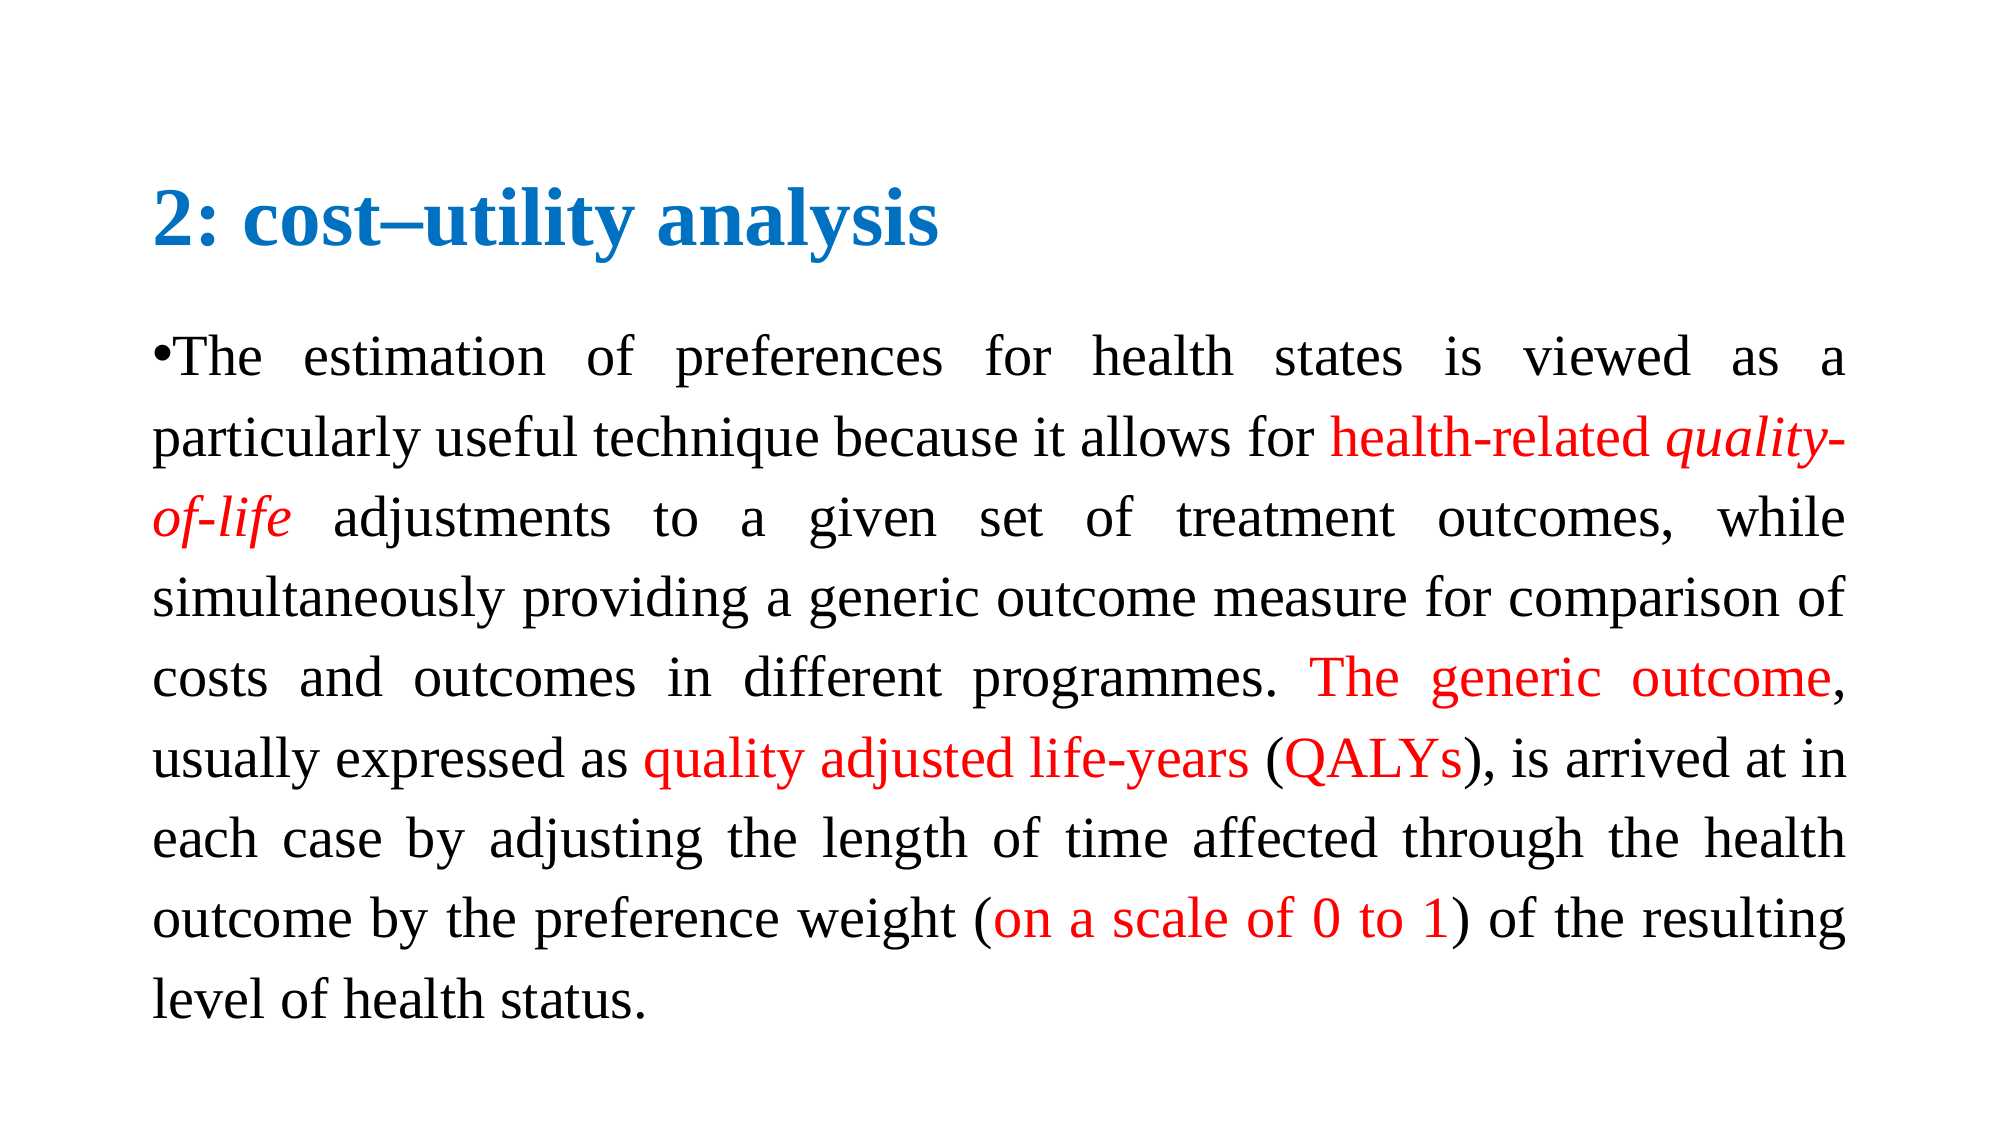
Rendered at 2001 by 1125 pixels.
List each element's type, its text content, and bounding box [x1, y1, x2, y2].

list The estimation of preferences for health states is viewed as a particularly useful technique because it allows for health-related quality-of-life adjustments to a given set of treatment outcomes, while simultaneously providing a generic outcome measure for comparison of costs and outcomes in different programmes. The generic outcome, usually expressed as quality adjusted life-years (QALYs), is arrived at in each case by adjusting the length of time affected through the health outcome by the preference weight (on a scale of 0 to 1) of the resulting level of health status. [137, 299, 1863, 1125]
title 2: cost–utility analysis [137, 110, 1863, 299]
